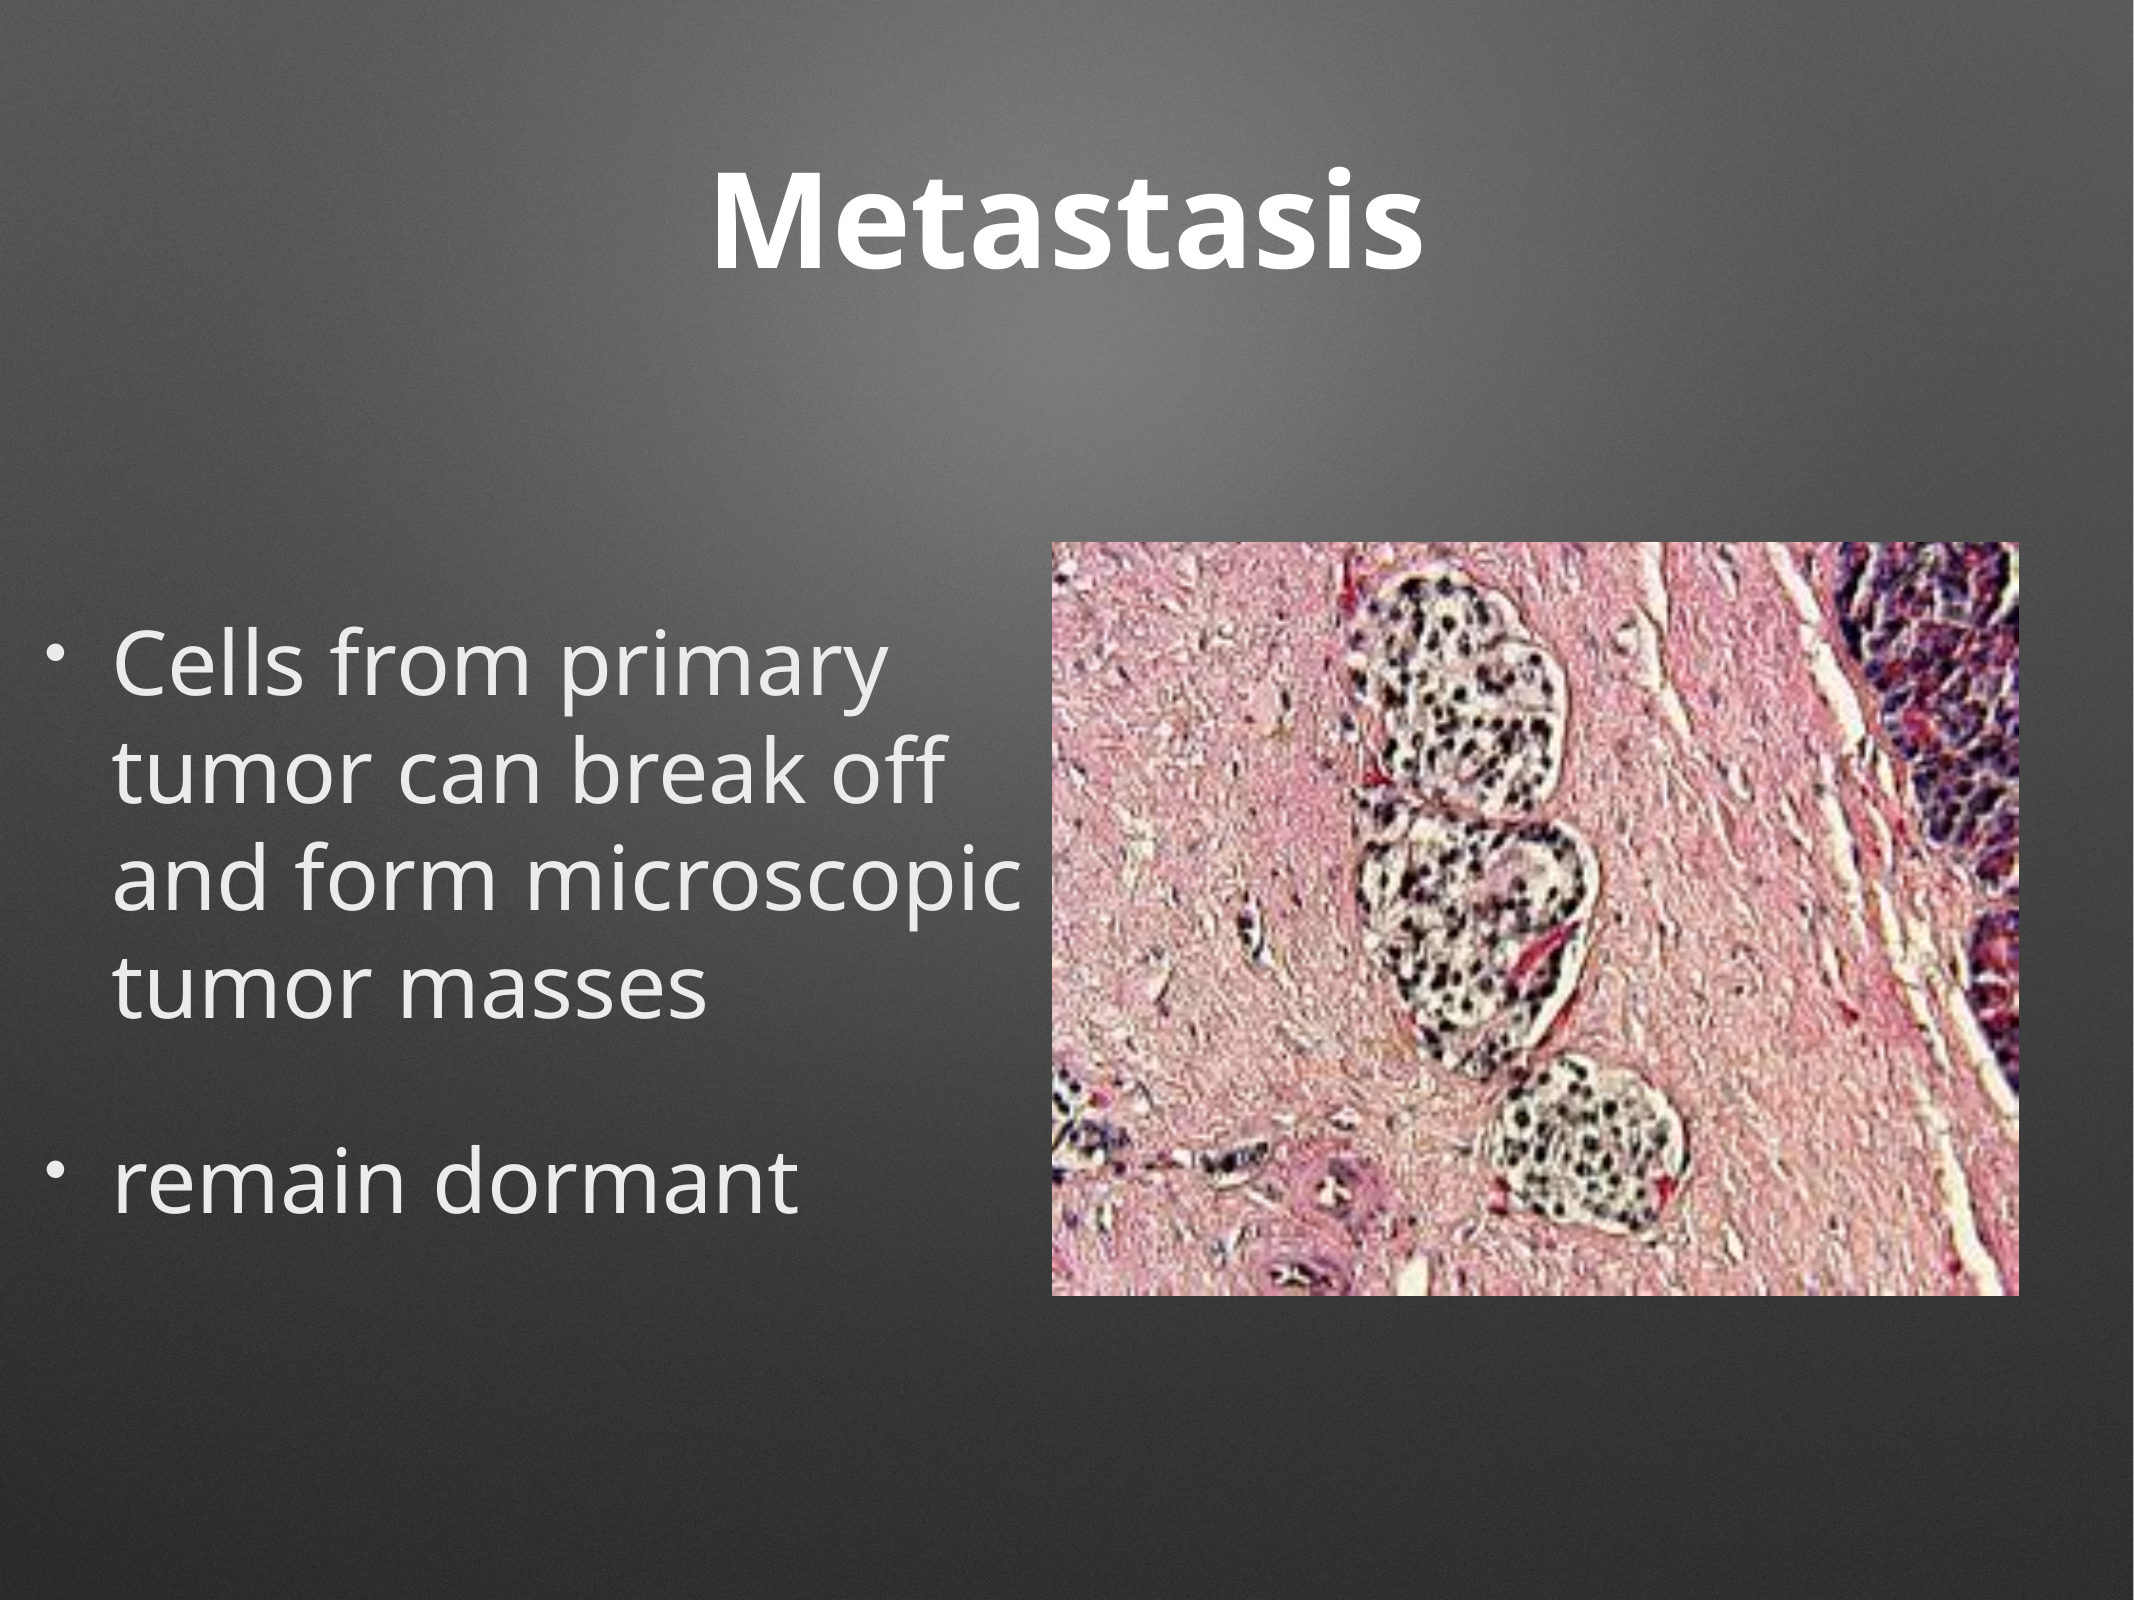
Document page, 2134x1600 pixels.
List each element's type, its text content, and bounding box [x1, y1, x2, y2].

picture [0, 0, 2134, 1600]
list Cells from primary tumor can break off and form microscopic tumor masses remain dormant [43, 396, 1049, 1442]
title Metastasis [124, 39, 2009, 393]
